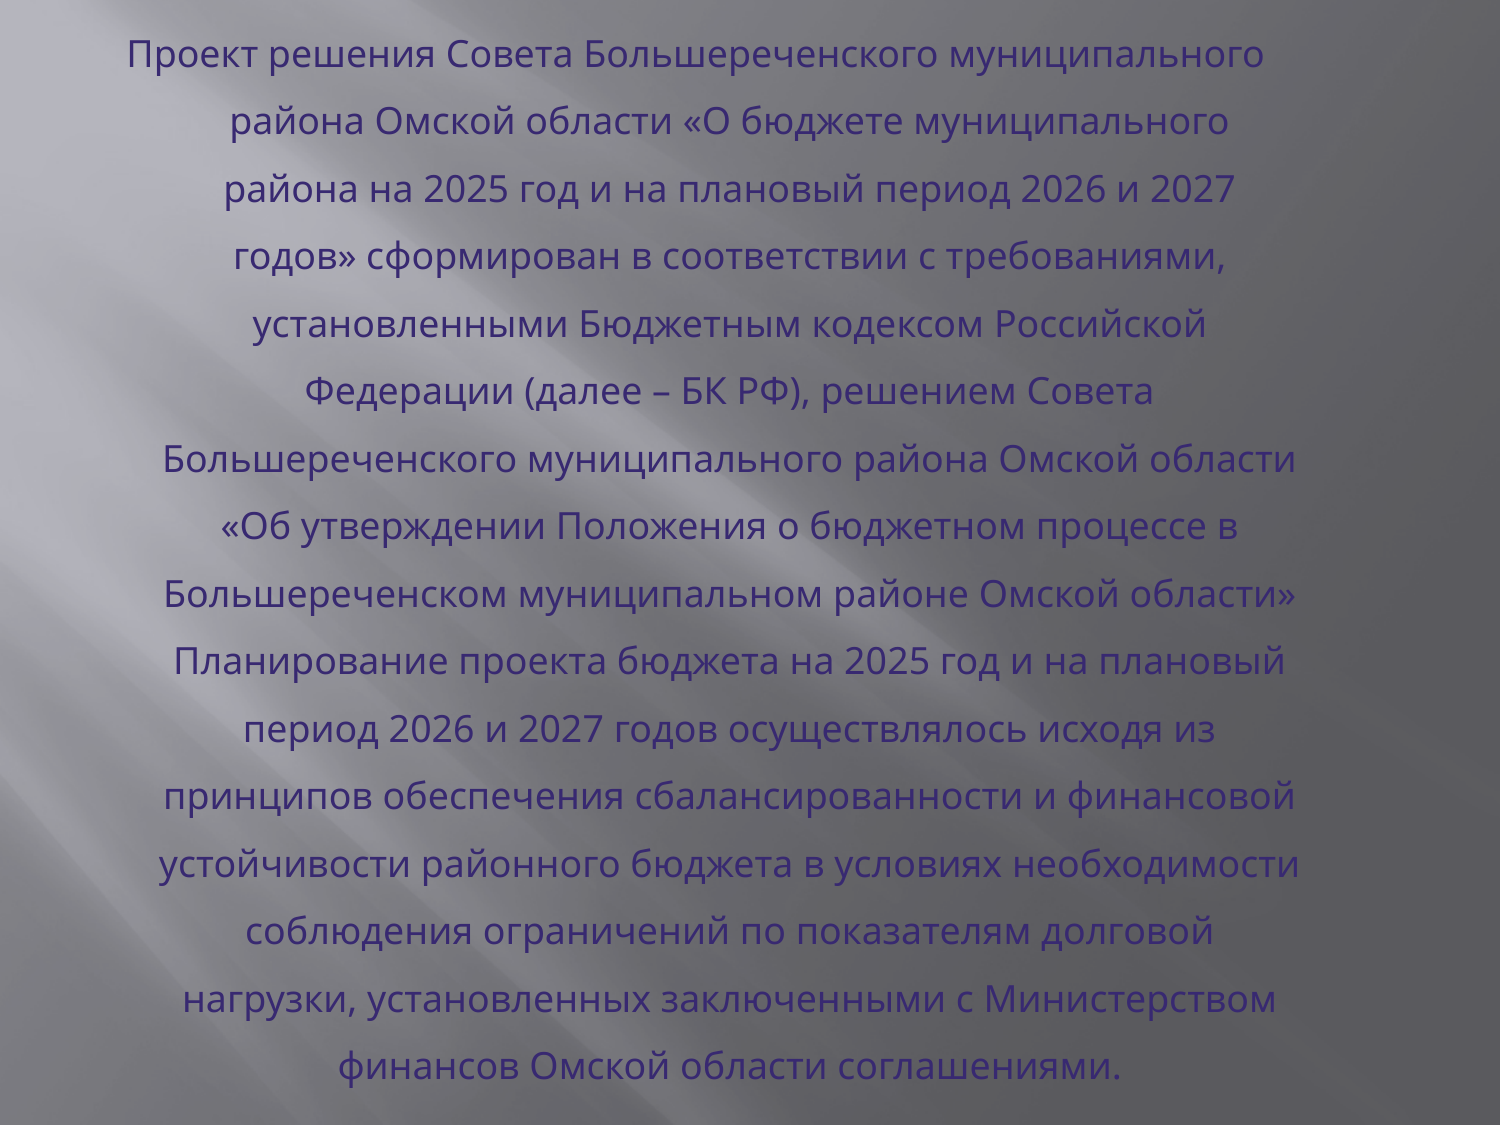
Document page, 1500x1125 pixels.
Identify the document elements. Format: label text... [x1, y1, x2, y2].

list Проект решения Совета Большереченского муниципального района Омской области «О бюджете муниципального района на 2025 год и на плановый период 2026 и 2027 годов» сформирован в соответствии с требованиями, установленными Бюджетным кодексом Российской Федерации (далее – БК РФ), решением Совета Большереченского муниципального района Омской области «Об утверждении Положения о бюджетном процессе в Большереченском муниципальном районе Омской области» Планирование проекта бюджета на 2025 год и на плановый период 2026 и 2027 годов осуществлялось исходя из принципов обеспечения сбалансированности и финансовой устойчивости районного бюджета в условиях необходимости соблюдения ограничений по показателям долговой нагрузки, установленных заключенными с Министерством финансов Омской области соглашениями. [53, 0, 1317, 1038]
